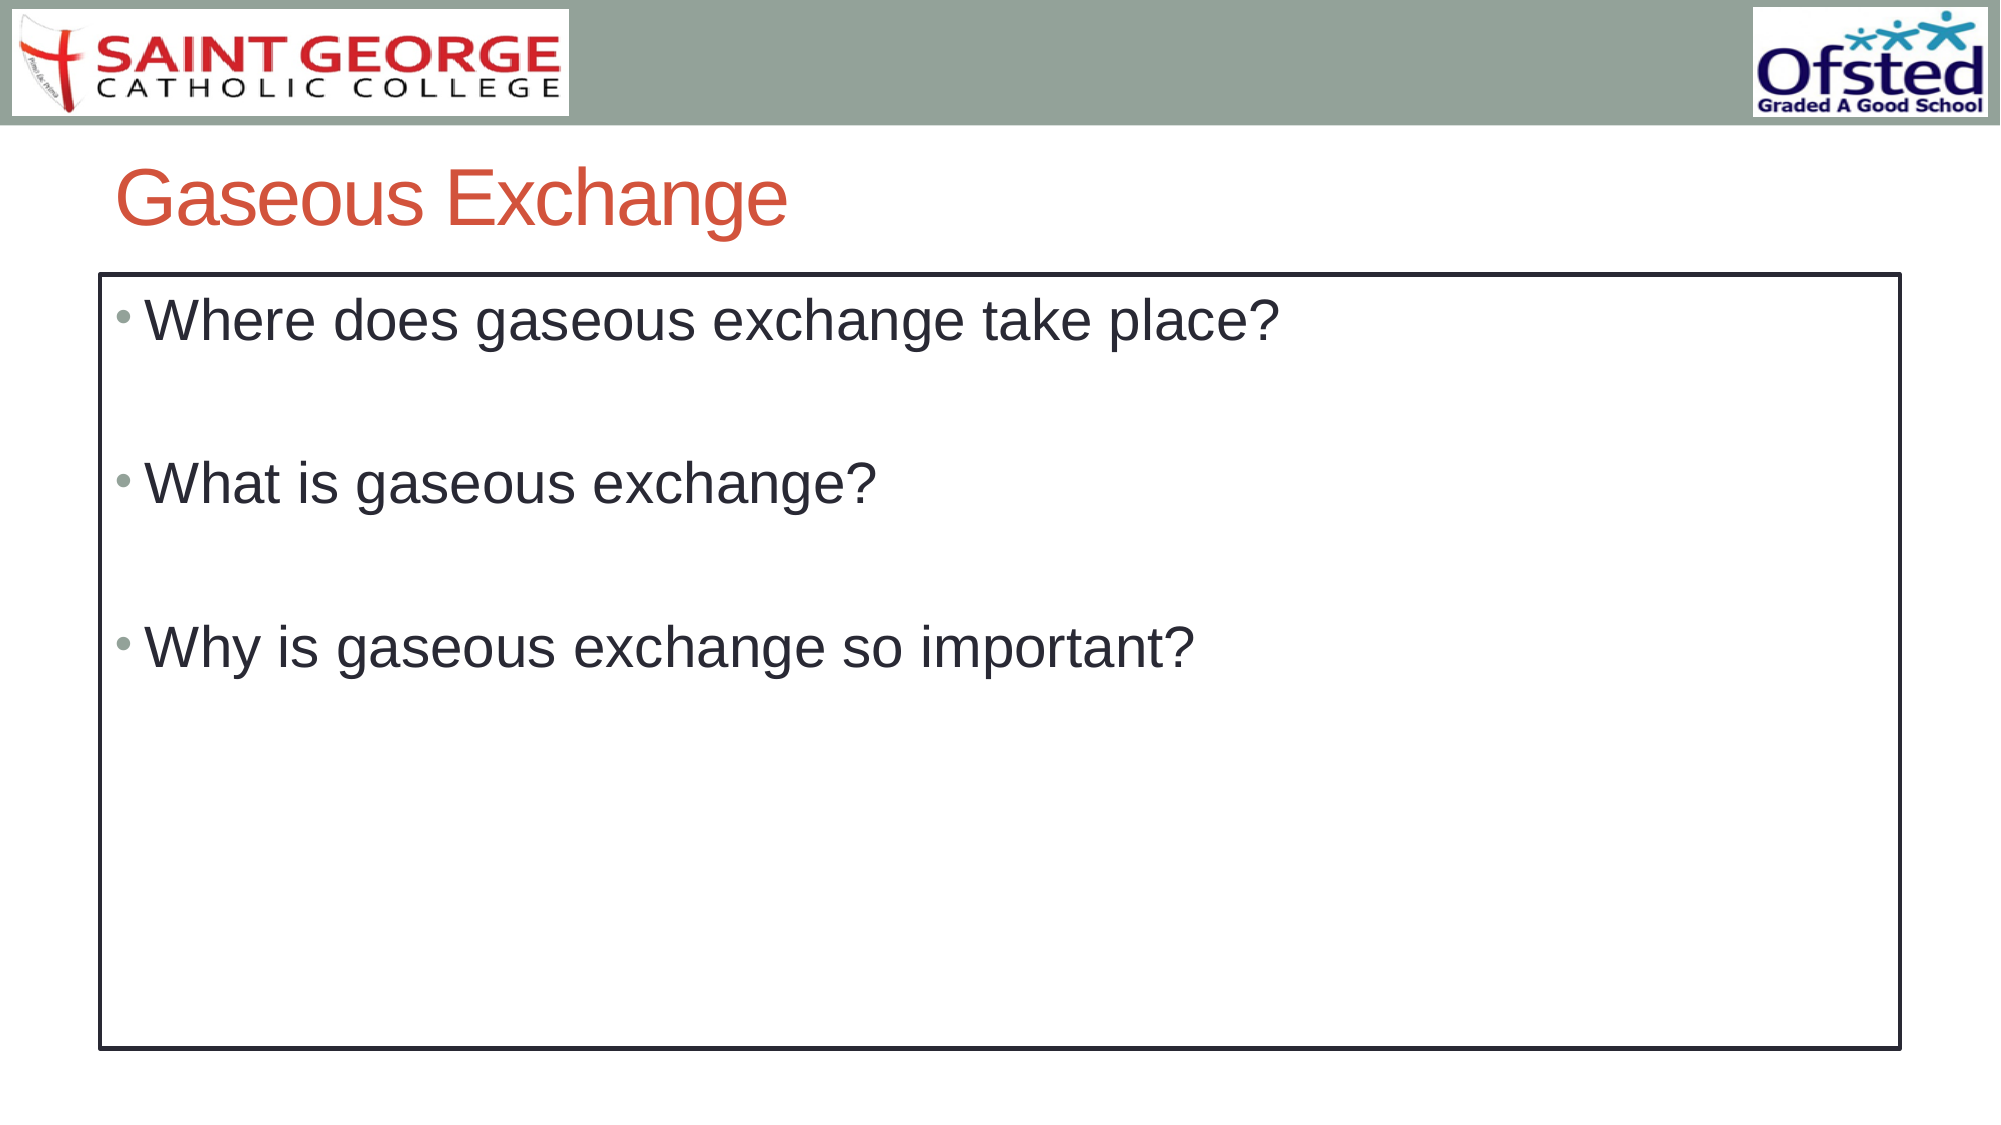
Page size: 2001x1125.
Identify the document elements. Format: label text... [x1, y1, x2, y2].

title Gaseous Exchange [99, 137, 1900, 250]
picture [1753, 7, 1988, 117]
picture [12, 9, 569, 116]
list Where does gaseous exchange take place? What is gaseous exchange? Why is gaseous exchange so important? [98, 272, 1902, 1051]
